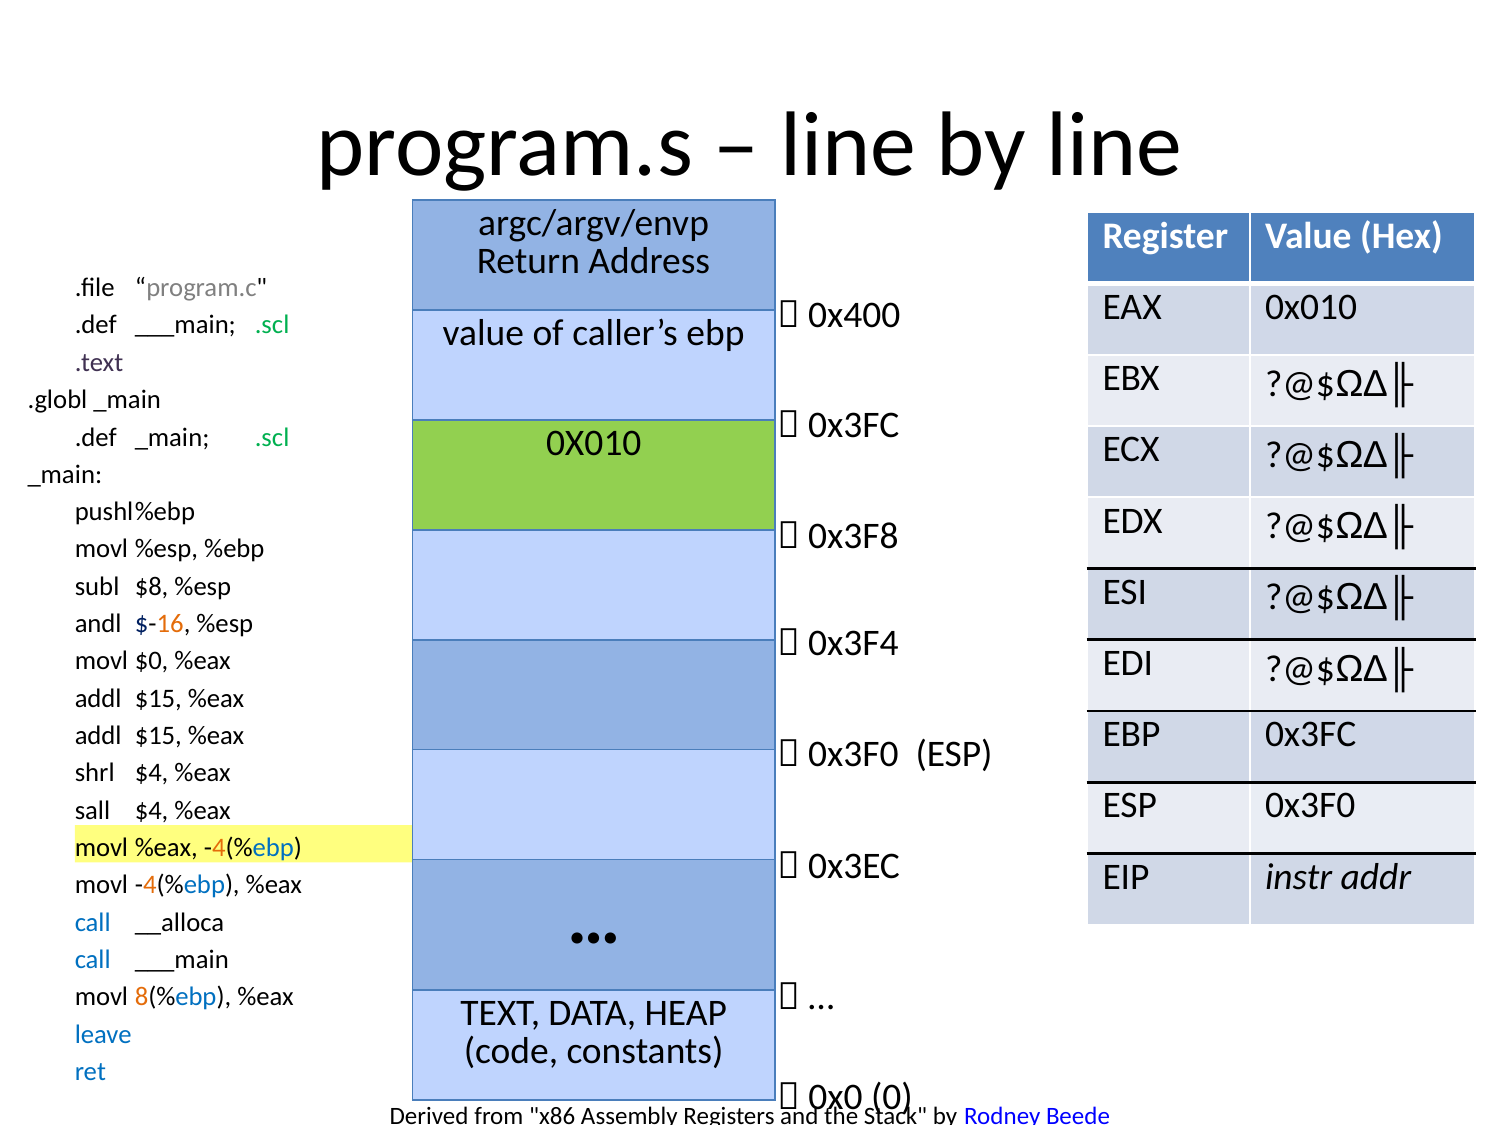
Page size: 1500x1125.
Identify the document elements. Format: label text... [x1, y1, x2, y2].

table_cell EBX [1088, 356, 1249, 425]
text_box  0x3F0 (ESP) [762, 721, 1050, 782]
text_box  … [762, 964, 1050, 1025]
list .file “program.c" .def ___main; .scl .text .globl _main .def _main; .scl _main: pushl %ebp movl %esp, %ebp subl $8, %esp andl $-16, %esp movl $0, %eax addl $15, %eax addl $15, %eax shrl $4, %eax sall $4, %eax movl %eax, -4(%ebp) movl -4(%ebp), %eax call __alloca call ___main movl 8(%ebp), %eax leave ret [776, 262, 1363, 1100]
table_cell ECX [1088, 427, 1249, 496]
table_cell [413, 531, 774, 639]
table_cell ?@$Ω∆╟ [1251, 641, 1474, 710]
table_cell ?@$Ω∆╟ [1251, 427, 1474, 496]
table_cell ?@$Ω∆╟ [1251, 570, 1474, 638]
table_cell ?@$Ω∆╟ [1251, 498, 1474, 567]
text_box  0x400 [762, 282, 1050, 342]
table_header Register [1088, 213, 1249, 281]
table_cell EDI [1088, 641, 1249, 710]
table_cell [413, 750, 774, 859]
table_cell 0x010 [1251, 286, 1474, 354]
table_cell instr addr [1251, 855, 1474, 924]
text_box  0x0 (0) [762, 1064, 1038, 1125]
table_cell [413, 641, 774, 749]
table_cell value of caller’s ebp [413, 311, 774, 419]
table_cell 0x3F0 [1251, 784, 1474, 852]
table_cell 0x3FC [1251, 712, 1474, 781]
table_cell EBP [1088, 712, 1249, 781]
table_cell TEXT, DATA, HEAP (code, constants) [413, 991, 774, 1099]
table_cell EDX [1088, 498, 1249, 567]
text_box  0x3F8 [762, 503, 1050, 564]
table_header Value (Hex) [1251, 213, 1474, 281]
table_cell EAX [1088, 286, 1249, 354]
table_cell ESI [1088, 570, 1249, 638]
text_box  0x3EC [762, 833, 1050, 894]
text_box  0x3F4 [762, 610, 1050, 671]
table_cell 0X010 [413, 421, 774, 529]
table_cell ESP [1088, 784, 1249, 852]
table_cell EIP [1088, 855, 1249, 924]
table_header argc/argv/envp Return Address [413, 201, 774, 309]
text_box  0x3FC [762, 392, 1050, 453]
table_cell ?@$Ω∆╟ [1251, 356, 1474, 425]
title program.s – line by line [75, 45, 1425, 233]
list .file “program.c" .def ___main; .scl .text .globl _main .def _main; .scl _main: pushl %ebp movl %esp, %ebp subl $8, %esp andl $-16, %esp movl $0, %eax addl $15, %eax addl $15, %eax shrl $4, %eax sall $4, %eax movl %eax, -4(%ebp) movl -4(%ebp), %eax call __alloca call ___main movl 8(%ebp), %eax leave ret [12, 262, 412, 1100]
table_cell … [413, 860, 774, 989]
